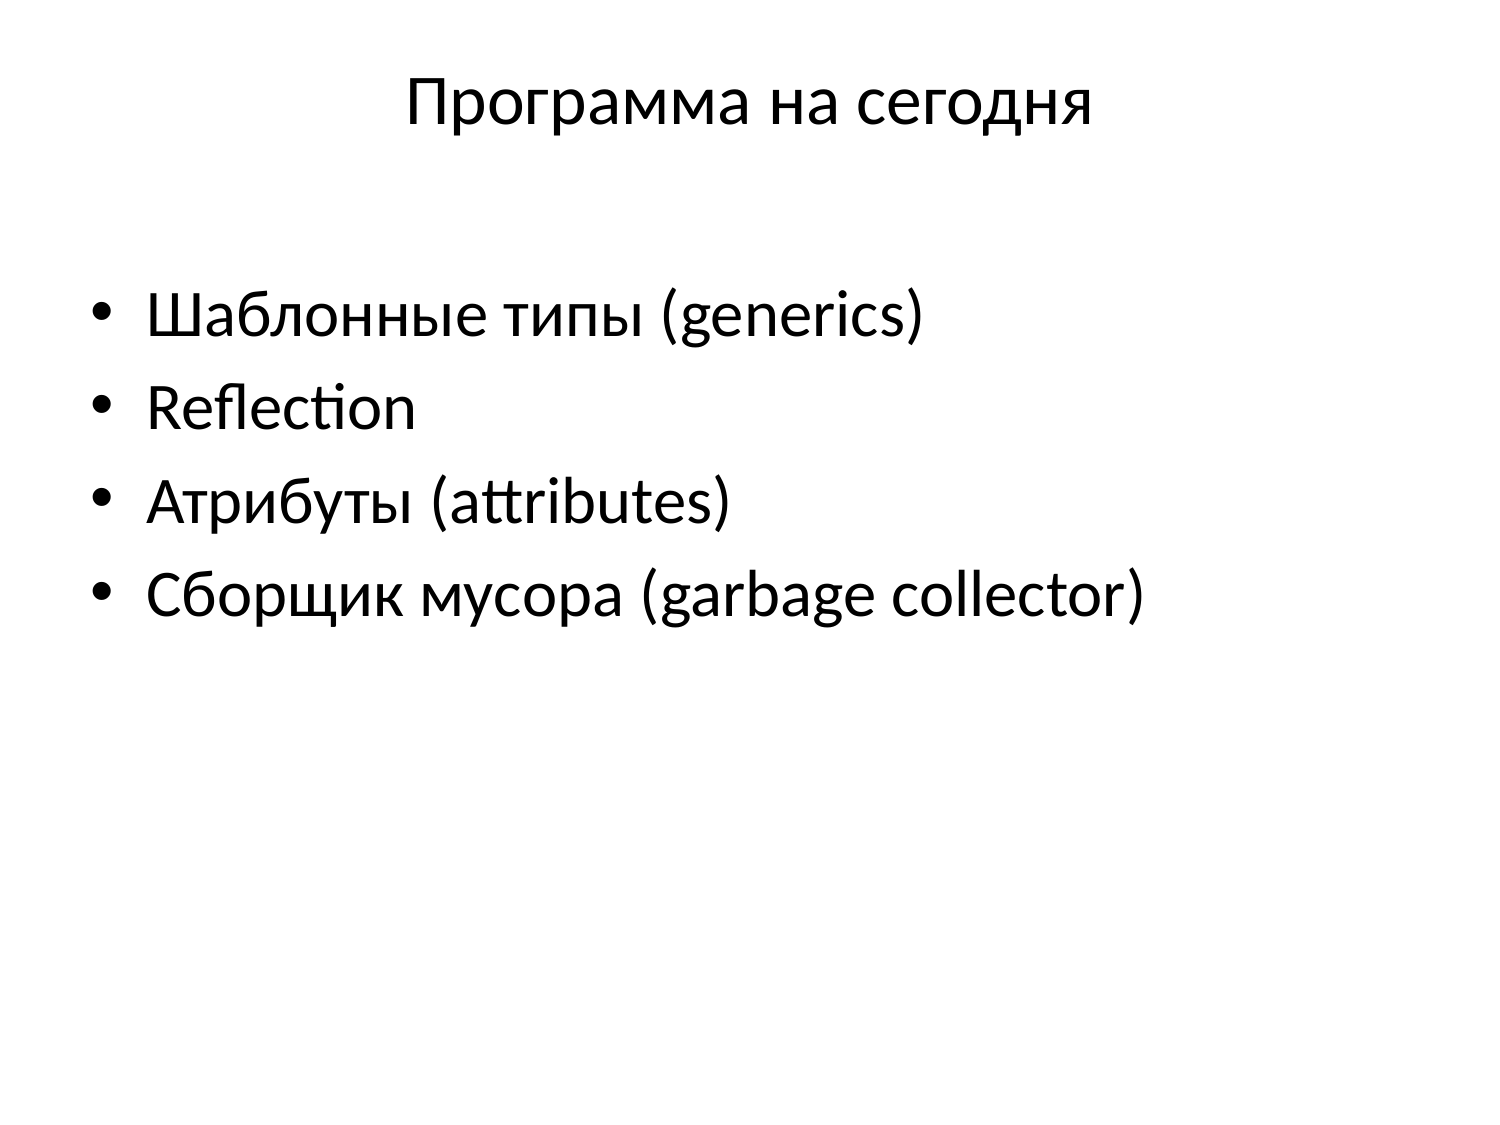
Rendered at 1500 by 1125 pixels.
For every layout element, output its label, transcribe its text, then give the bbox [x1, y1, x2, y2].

title Программа на сегодня [75, 45, 1425, 233]
list Шаблонные типы (generics) Reflection Атрибуты (attributes) Сборщик мусора (garbage collector) [75, 262, 1425, 1005]
